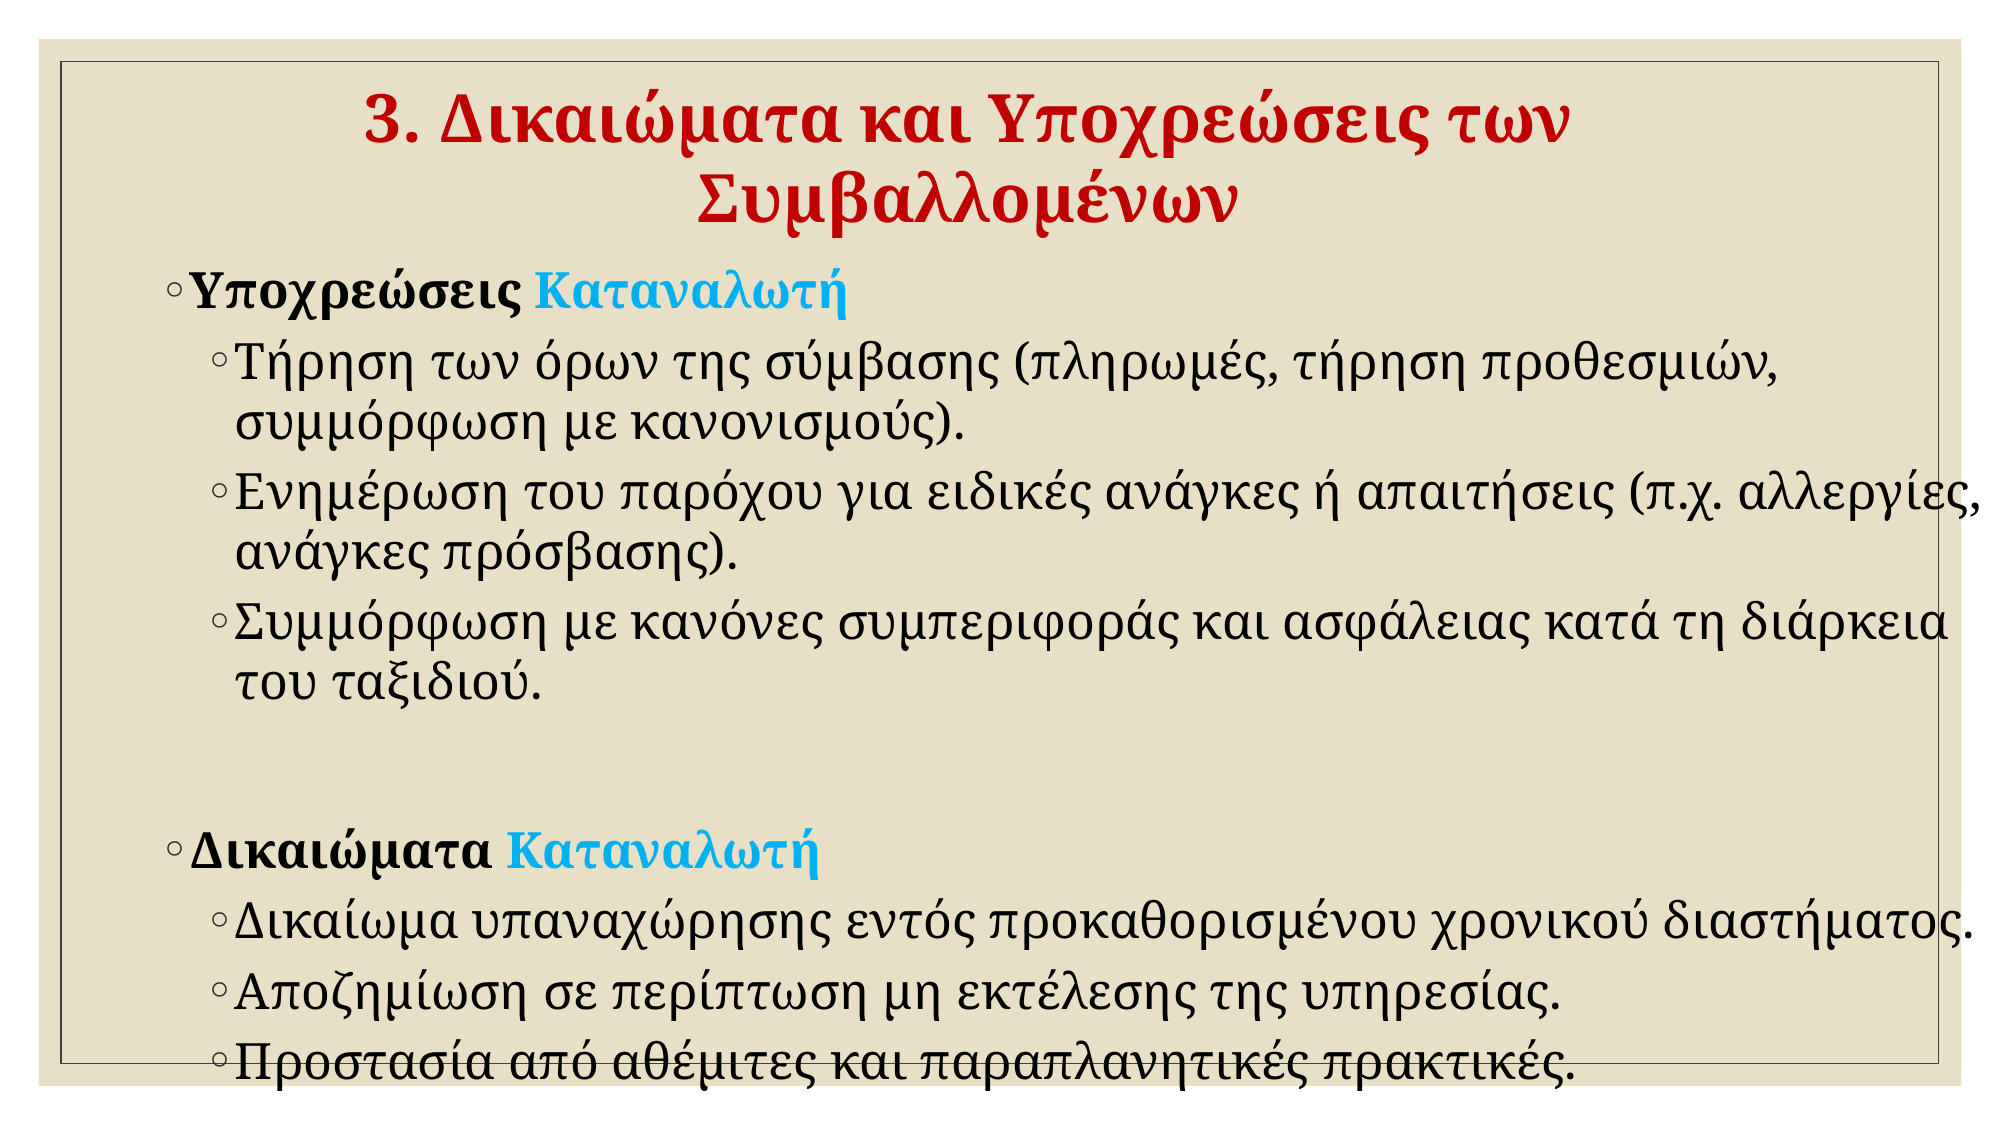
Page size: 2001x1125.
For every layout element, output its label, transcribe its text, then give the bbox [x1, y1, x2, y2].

list Υποχρεώσεις Καταναλωτή Τήρηση των όρων της σύμβασης (πληρωμές, τήρηση προθεσμιών, συμμόρφωση με κανονισμούς). Ενημέρωση του παρόχου για ειδικές ανάγκες ή απαιτήσεις (π.χ. αλλεργίες, ανάγκες πρόσβασης). Συμμόρφωση με κανόνες συμπεριφοράς και ασφάλειας κατά τη διάρκεια του ταξιδιού. Δικαιώματα Καταναλωτή Δικαίωμα υπαναχώρησης εντός προκαθορισμένου χρονικού διαστήματος. Αποζημίωση σε περίπτωση μη εκτέλεσης της υπηρεσίας. Προστασία από αθέμιτες και παραπλανητικές πρακτικές. [145, 251, 2000, 1125]
title 3. Δικαιώματα και Υποχρεώσεις των Συμβαλλομένων [124, 43, 1815, 269]
